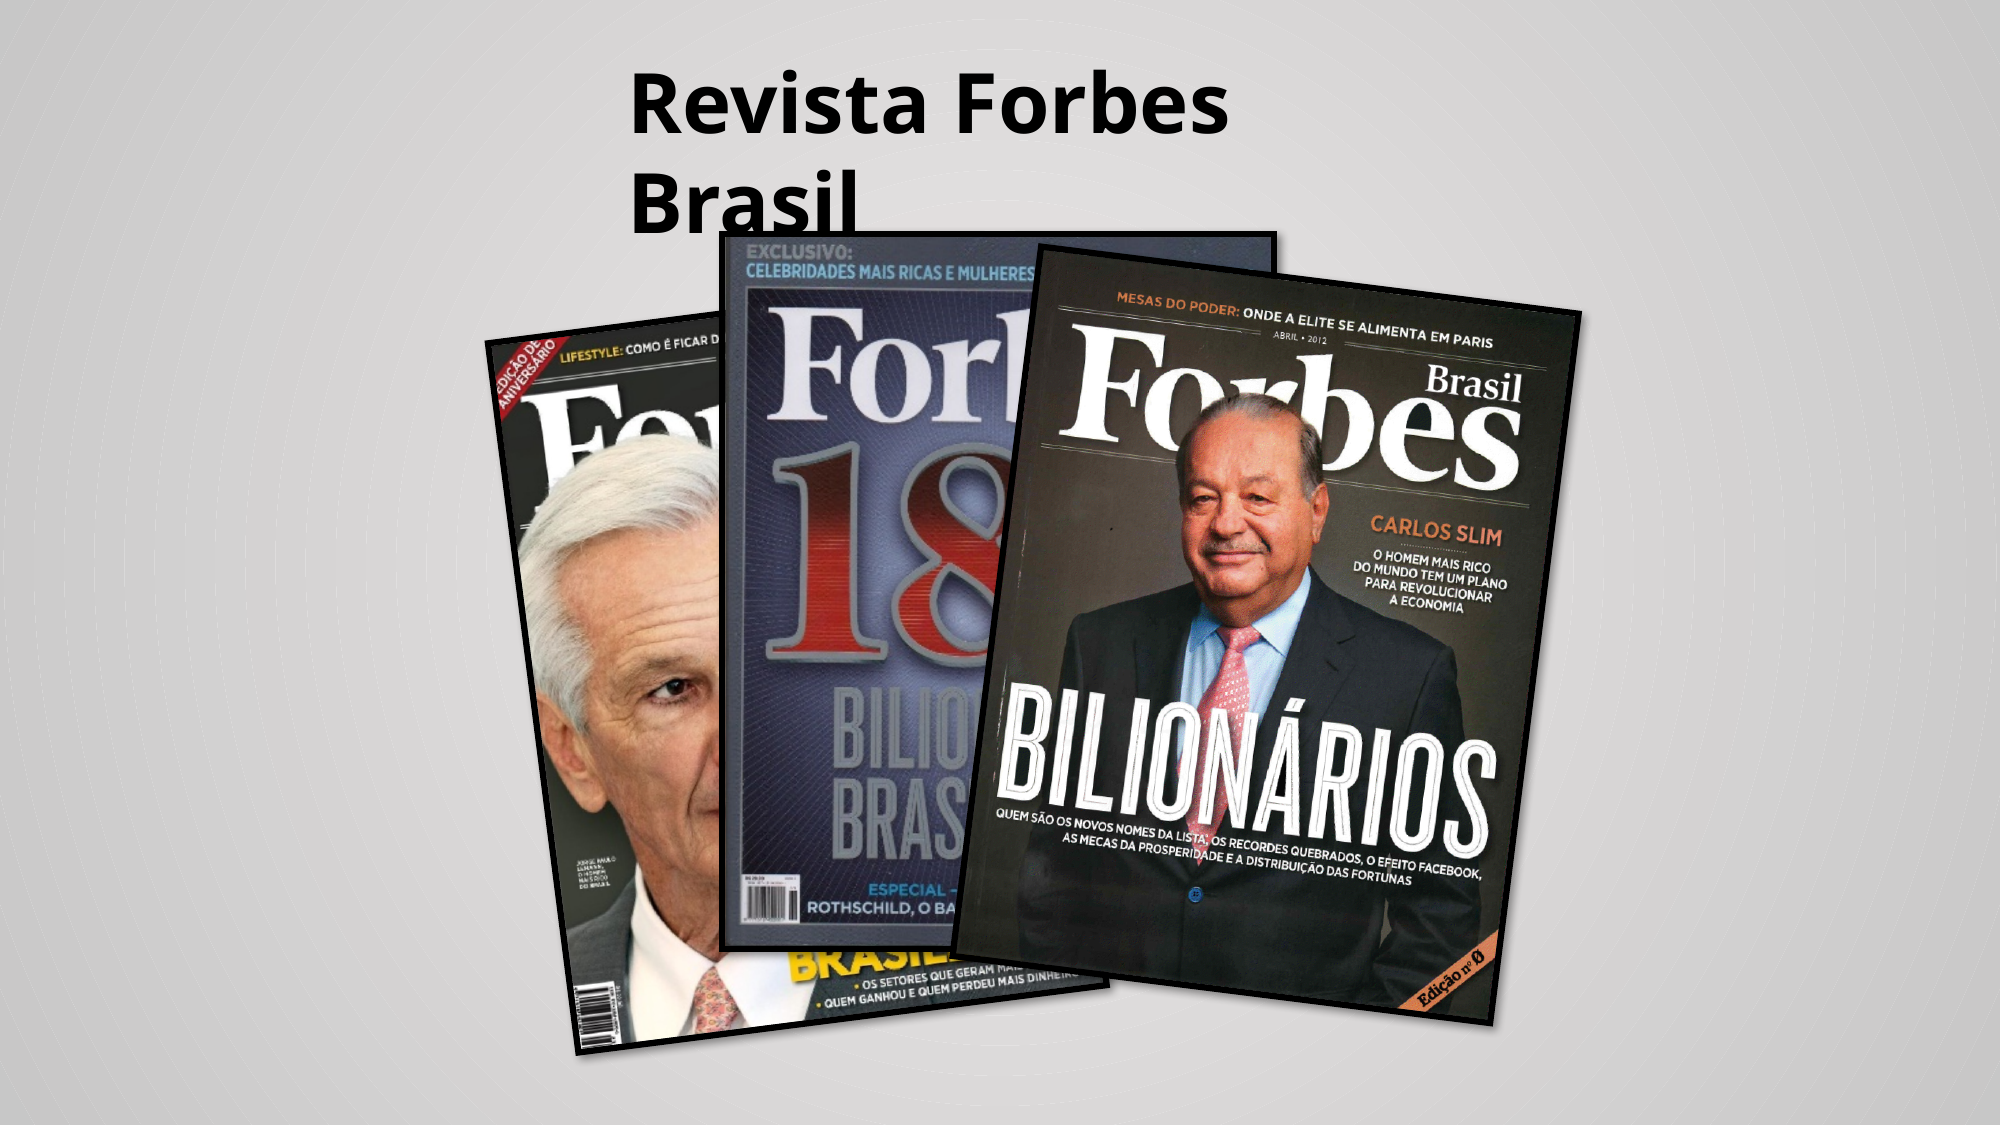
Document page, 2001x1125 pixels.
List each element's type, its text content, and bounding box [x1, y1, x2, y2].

picture [492, 236, 1574, 1048]
text_box Revista Forbes Brasil [612, 43, 1453, 175]
